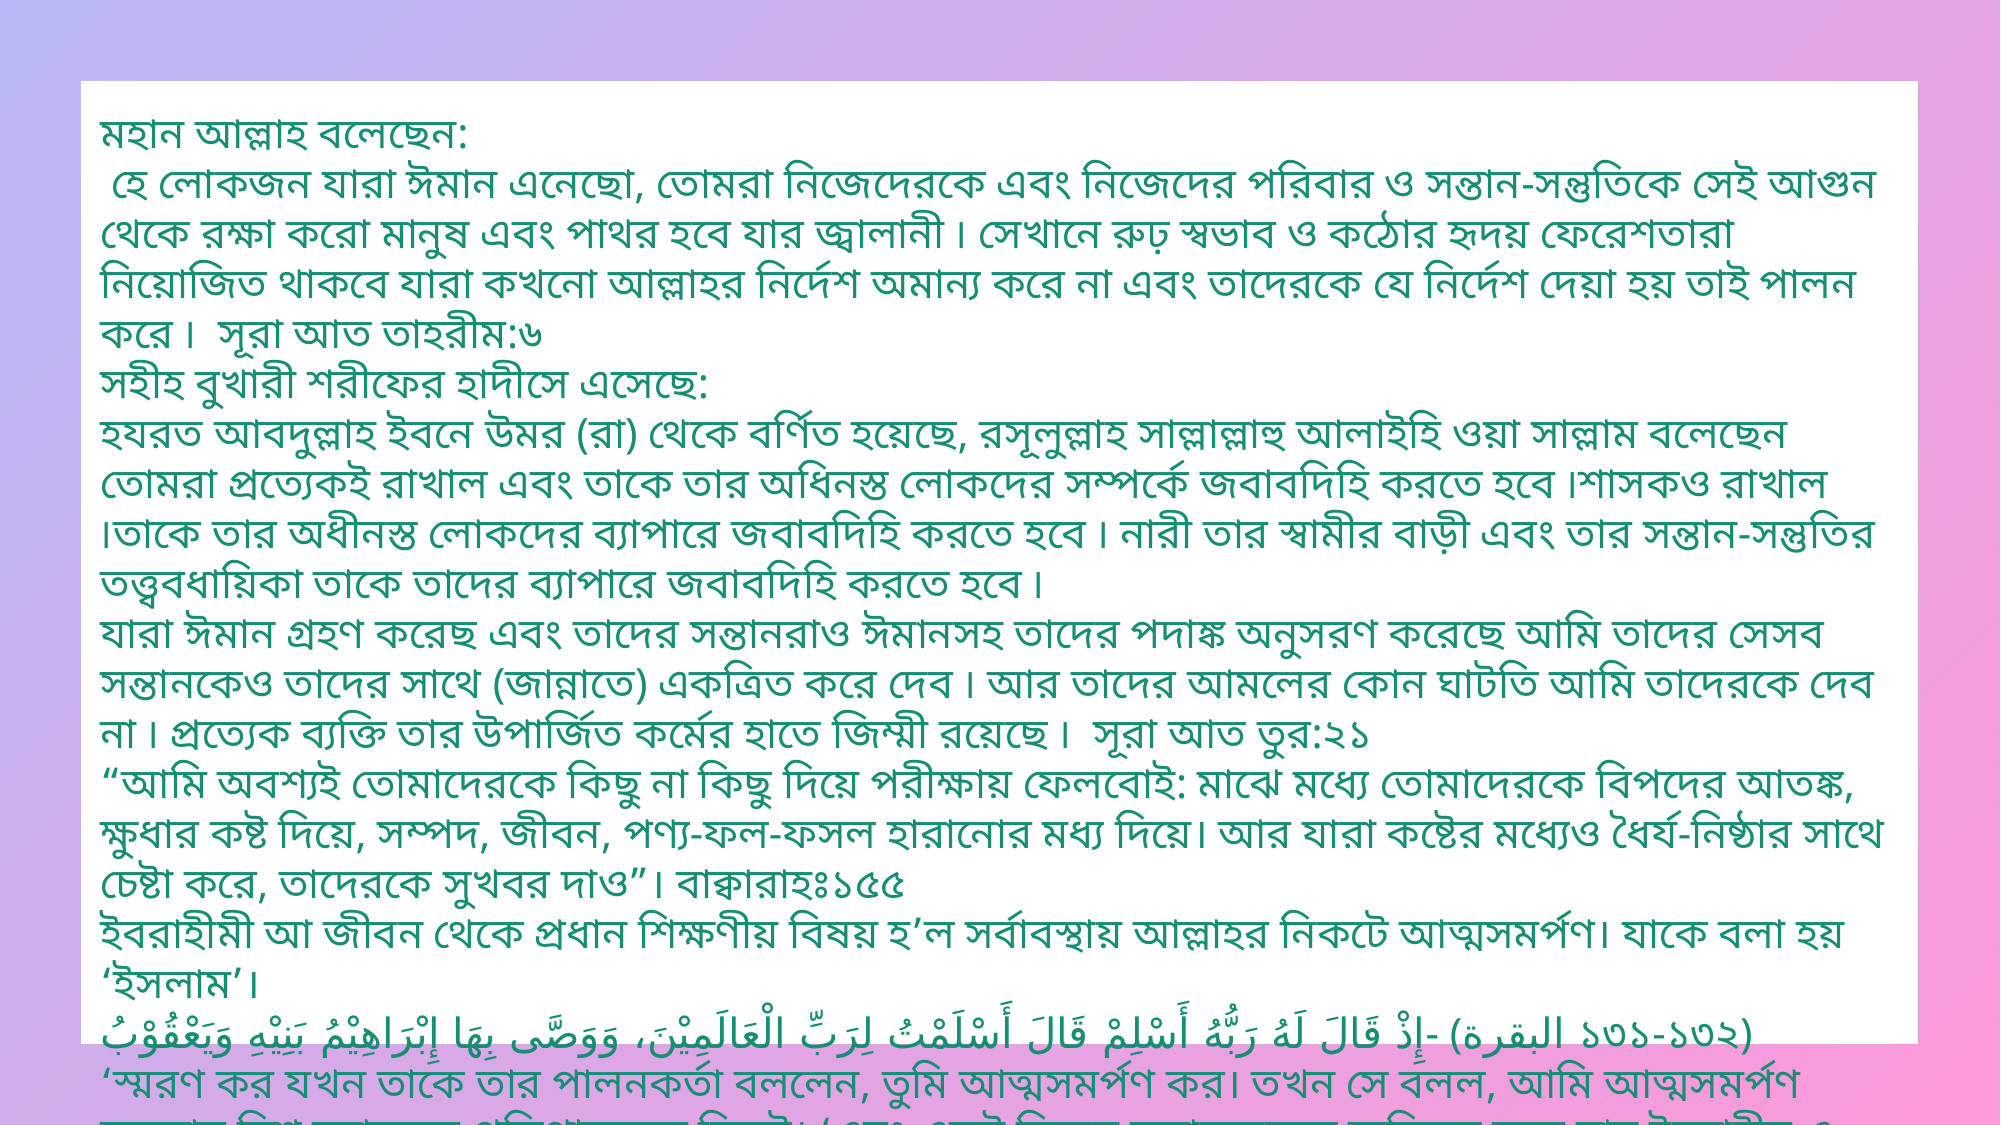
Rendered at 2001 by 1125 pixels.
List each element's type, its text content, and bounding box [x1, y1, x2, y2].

text_box মহান আল্লাহ বলেছেন: হে লোকজন যারা ঈমান এনেছো, তোমরা নিজেদেরকে এবং নিজেদের পরিবার ও সন্তান-সন্তুতিকে সেই আগুন থেকে রক্ষা করো মানুষ এবং পাথর হবে যার জ্বালানী ৷ সেখানে রুঢ় স্বভাব ও কঠোর হৃদয় ফেরেশতারা নিয়োজিত থাকবে যারা কখনো আল্লাহর নির্দেশ অমান্য করে না এবং তাদেরকে যে নির্দেশ দেয়া হয় তাই পালন করে ৷ সূরা আত তাহরীম:৬ সহীহ বুখারী শরীফের হাদীসে এসেছে: হযরত আবদুল্লাহ ইবনে উমর (রা) থেকে বর্ণিত হয়েছে, রসূলুল্লাহ সাল্লাল্লাহু আলাইহি ওয়া সাল্লাম বলেছেন তোমরা প্রত্যেকই রাখাল এবং তাকে তার অধিনস্ত লোকদের সম্পর্কে জবাবদিহি করতে হবে ৷শাসকও রাখাল ৷তাকে তার অধীনস্ত লোকদের ব্যাপারে জবাবদিহি করতে হবে ৷ নারী তার স্বামীর বাড়ী এবং তার সন্তান-সন্তুতির তত্ত্ববধায়িকা তাকে তাদের ব্যাপারে জবাবদিহি করতে হবে ৷ যারা ঈমান গ্রহণ করেছ এবং তাদের সন্তানরাও ঈমানসহ তাদের পদাঙ্ক অনুসরণ করেছে আমি তাদের সেসব সন্তানকেও তাদের সাথে (জান্নাতে) একত্রিত করে দেব ৷ আর তাদের আমলের কোন ঘাটতি আমি তাদেরকে দেব না ৷ প্রত্যেক ব্যক্তি তার উপার্জিত কর্মের হাতে জিম্মী রয়েছে ৷ সূরা আত তুর:২১ “আমি অবশ্যই তোমাদেরকে কিছু না কিছু দিয়ে পরীক্ষায় ফেলবোই: মাঝে মধ্যে তোমাদেরকে বিপদের আতঙ্ক, ক্ষুধার কষ্ট দিয়ে, সম্পদ, জীবন, পণ্য-ফল-ফসল হারানোর মধ্য দিয়ে। আর যারা কষ্টের মধ্যেও ধৈর্য-নিষ্ঠার সাথে চেষ্টা করে, তাদেরকে সুখবর দাও”। বাক্বারাহঃ১৫৫ ইবরাহীমী আ জীবন থেকে প্রধান শিক্ষণীয় বিষয় হ’ল সর্বাবস্থায় আল্লাহর নিকটে আত্মসমর্পণ। যাকে বলা হয় ‘ইসলাম’। إِذْ قَالَ لَهُ رَبُّهُ أَسْلِمْ قَالَ أَسْلَمْتُ لِرَبِّ الْعَالَمِيْنَ، وَوَصَّى بِهَا إِبْرَاهِيْمُ بَنِيْهِ وَيَعْقُوْبُ- (البقرة ১৩১-১৩২) ‘স্মরণ কর যখন তাকে তার পালনকর্তা বললেন, তুমি আত্মসমর্পণ কর। তখন সে বলল, আমি আত্মসমর্পণ করলাম বিশ্ব চরাচরের প্রতিপালকের নিকট। ‘এবং একই বিষয়ে সন্তানদেরকে অছিয়ত করে যান ইবরাহীম ও ইয়াকূব। বাক্বারাহঃ১৩১-৩২ মহান আল্লাহ আমাদের ক্ষমা করে জান্নাতী পরিবার করে কবুল করে নিন। [85, 99, 1914, 1125]
